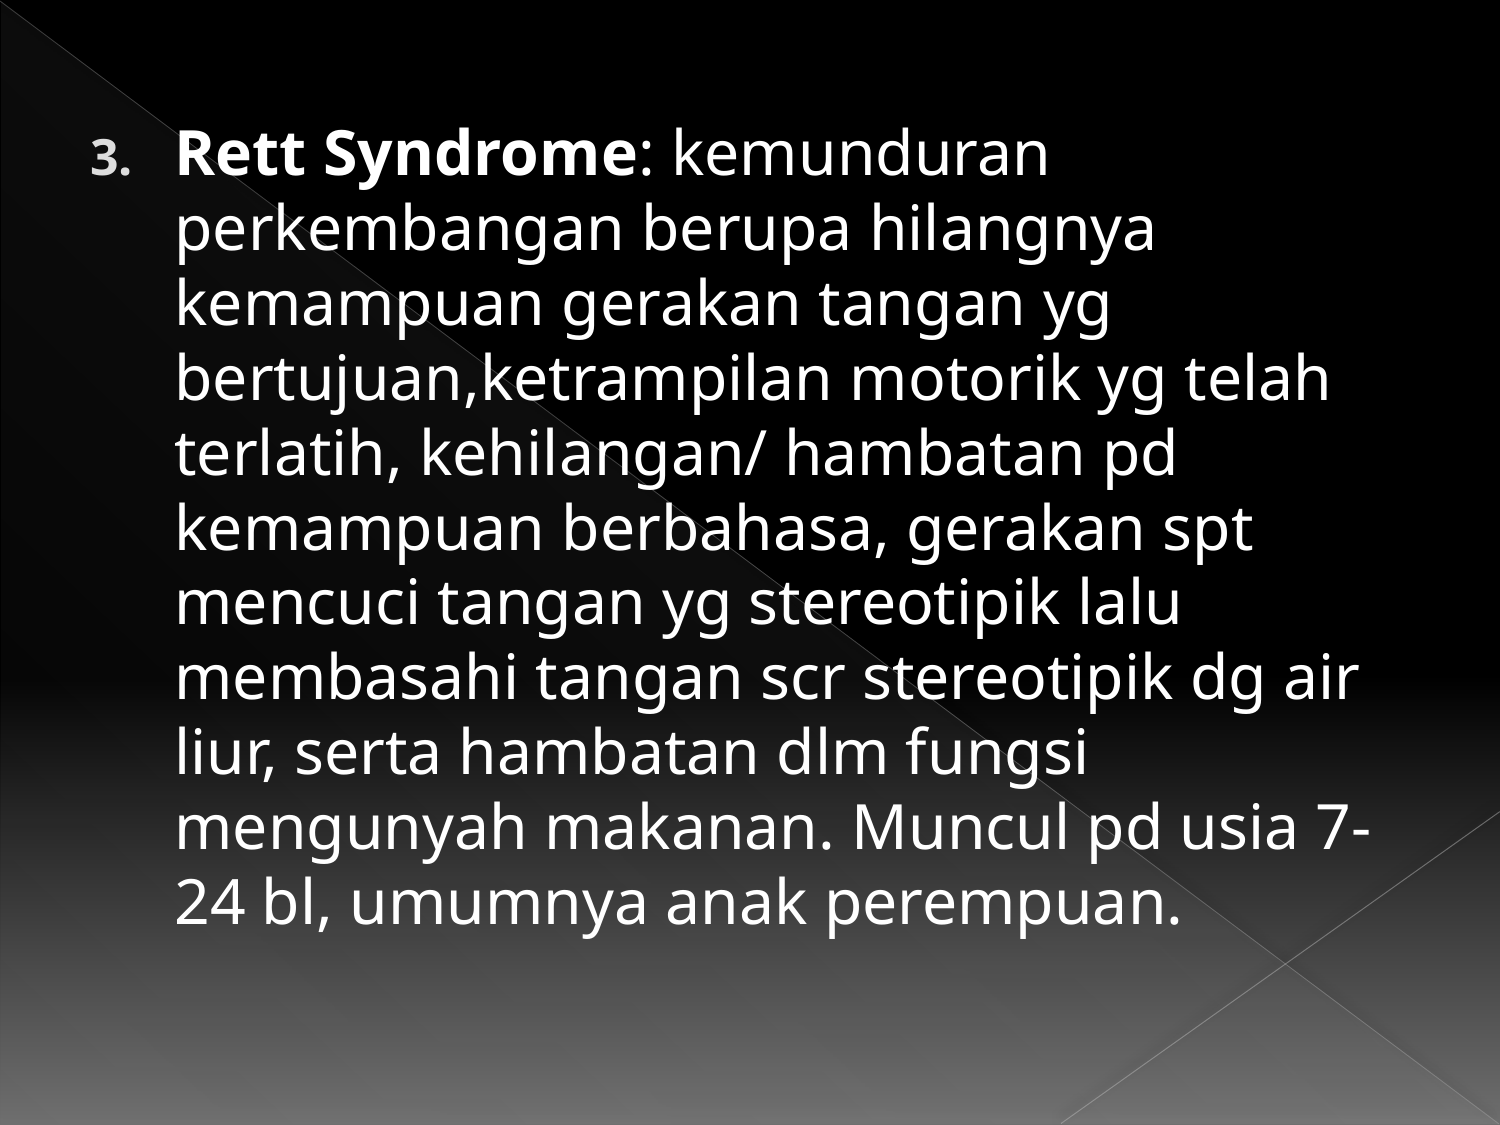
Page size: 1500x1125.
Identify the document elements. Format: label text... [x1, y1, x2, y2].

list Rett Syndrome: kemunduran perkembangan berupa hilangnya kemampuan gerakan tangan yg bertujuan,ketrampilan motorik yg telah terlatih, kehilangan/ hambatan pd kemampuan berbahasa, gerakan spt mencuci tangan yg stereotipik lalu membasahi tangan scr stereotipik dg air liur, serta hambatan dlm fungsi mengunyah makanan. Muncul pd usia 7-24 bl, umumnya anak perempuan. [74, 105, 1426, 1006]
